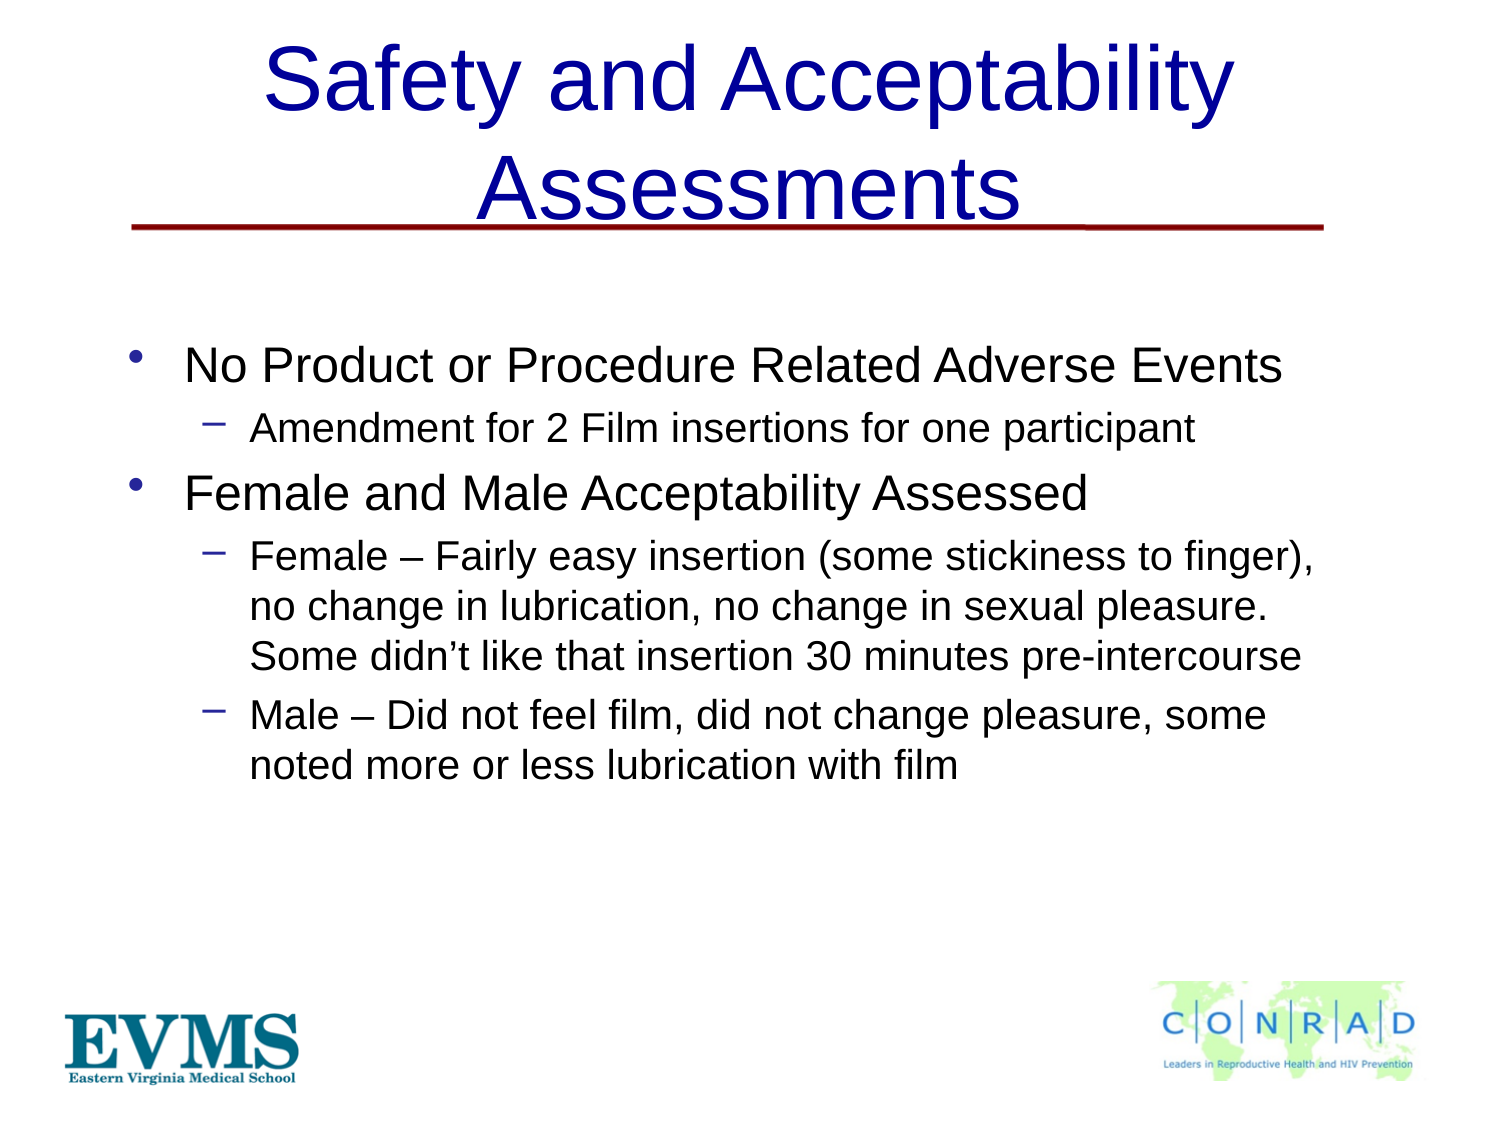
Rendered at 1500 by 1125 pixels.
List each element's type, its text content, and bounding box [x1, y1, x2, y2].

picture [131, 224, 1324, 232]
list No Product or Procedure Related Adverse Events Amendment for 2 Film insertions for one participant Female and Male Acceptability Assessed Female – Fairly easy insertion (some stickiness to finger), no change in lubrication, no change in sexual pleasure. Some didn’t like that insertion 30 minutes pre-intercourse Male – Did not feel film, did not change pleasure, some noted more or less lubrication with film [112, 324, 1388, 1001]
picture [1149, 981, 1429, 1082]
title Safety and Acceptability Assessments [112, 34, 1388, 223]
picture [62, 1012, 301, 1086]
